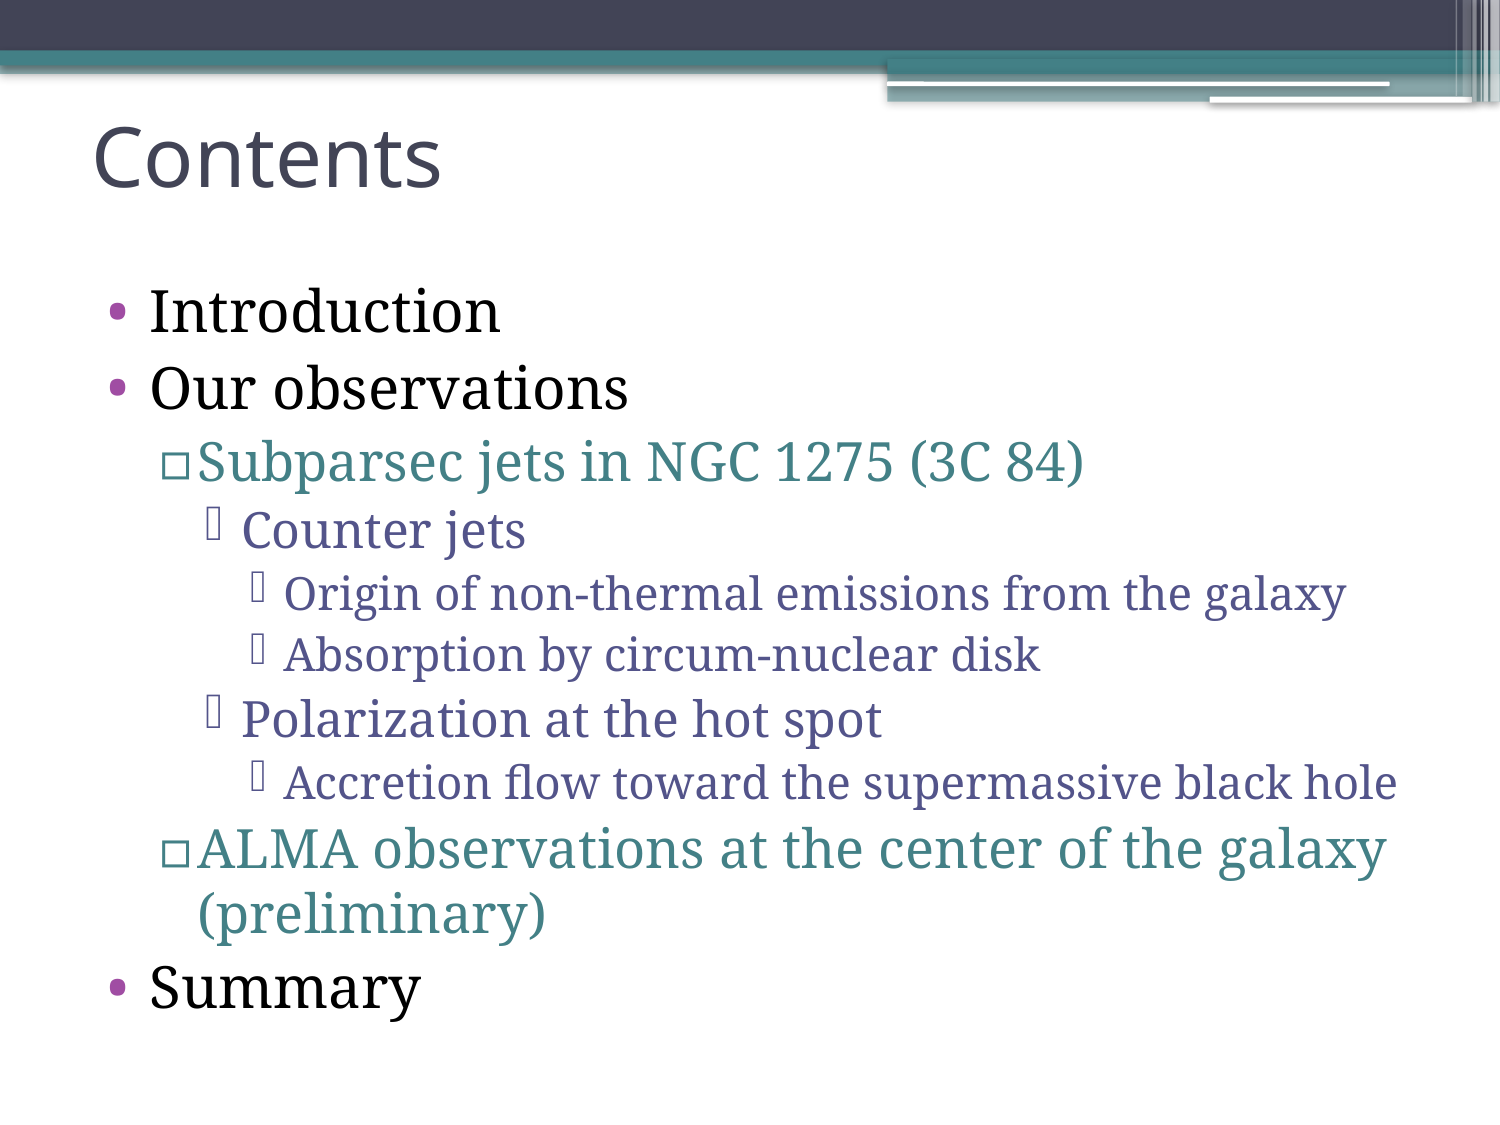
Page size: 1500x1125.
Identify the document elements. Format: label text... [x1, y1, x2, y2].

title Contents [76, 66, 1427, 242]
list Introduction Our observations Subparsec jets in NGC 1275 (3C 84) Counter jets Origin of non-thermal emissions from the galaxy Absorption by circum-nuclear disk Polarization at the hot spot Accretion flow toward the supermassive black hole ALMA observations at the center of the galaxy (preliminary) Summary [75, 267, 1425, 1079]
